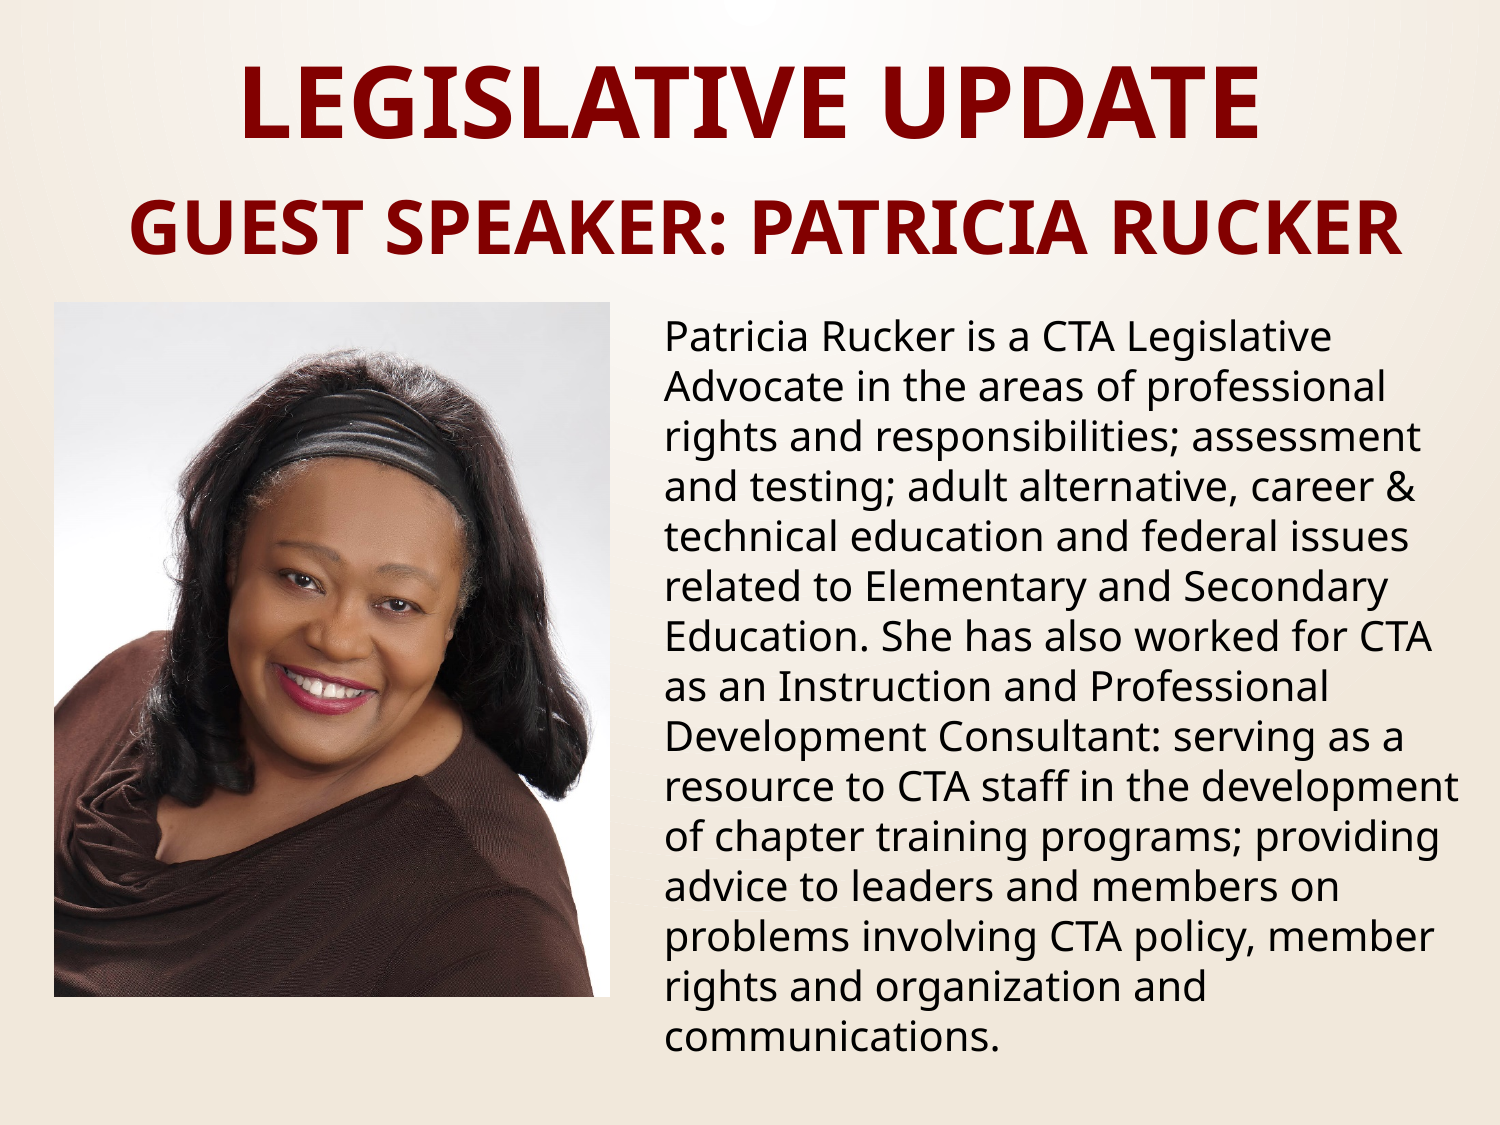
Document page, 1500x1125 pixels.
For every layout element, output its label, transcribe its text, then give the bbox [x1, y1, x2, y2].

subtitle LEGISLATIVE UPDATE [105, 30, 1395, 144]
title GUEST SPEAKER: PATRICIA RUCKER [0, 78, 1500, 372]
text_box Patricia Rucker is a CTA Legislative Advocate in the areas of professional rights and responsibilities; assessment and testing; adult alternative, career & technical education and federal issues related to Elementary and Secondary Education. She has also worked for CTA as an Instruction and Professional Development Consultant: serving as a resource to CTA staff in the development of chapter training programs; providing advice to leaders and members on problems involving CTA policy, member rights and organization and communications. [649, 302, 1479, 1068]
picture [53, 302, 610, 998]
